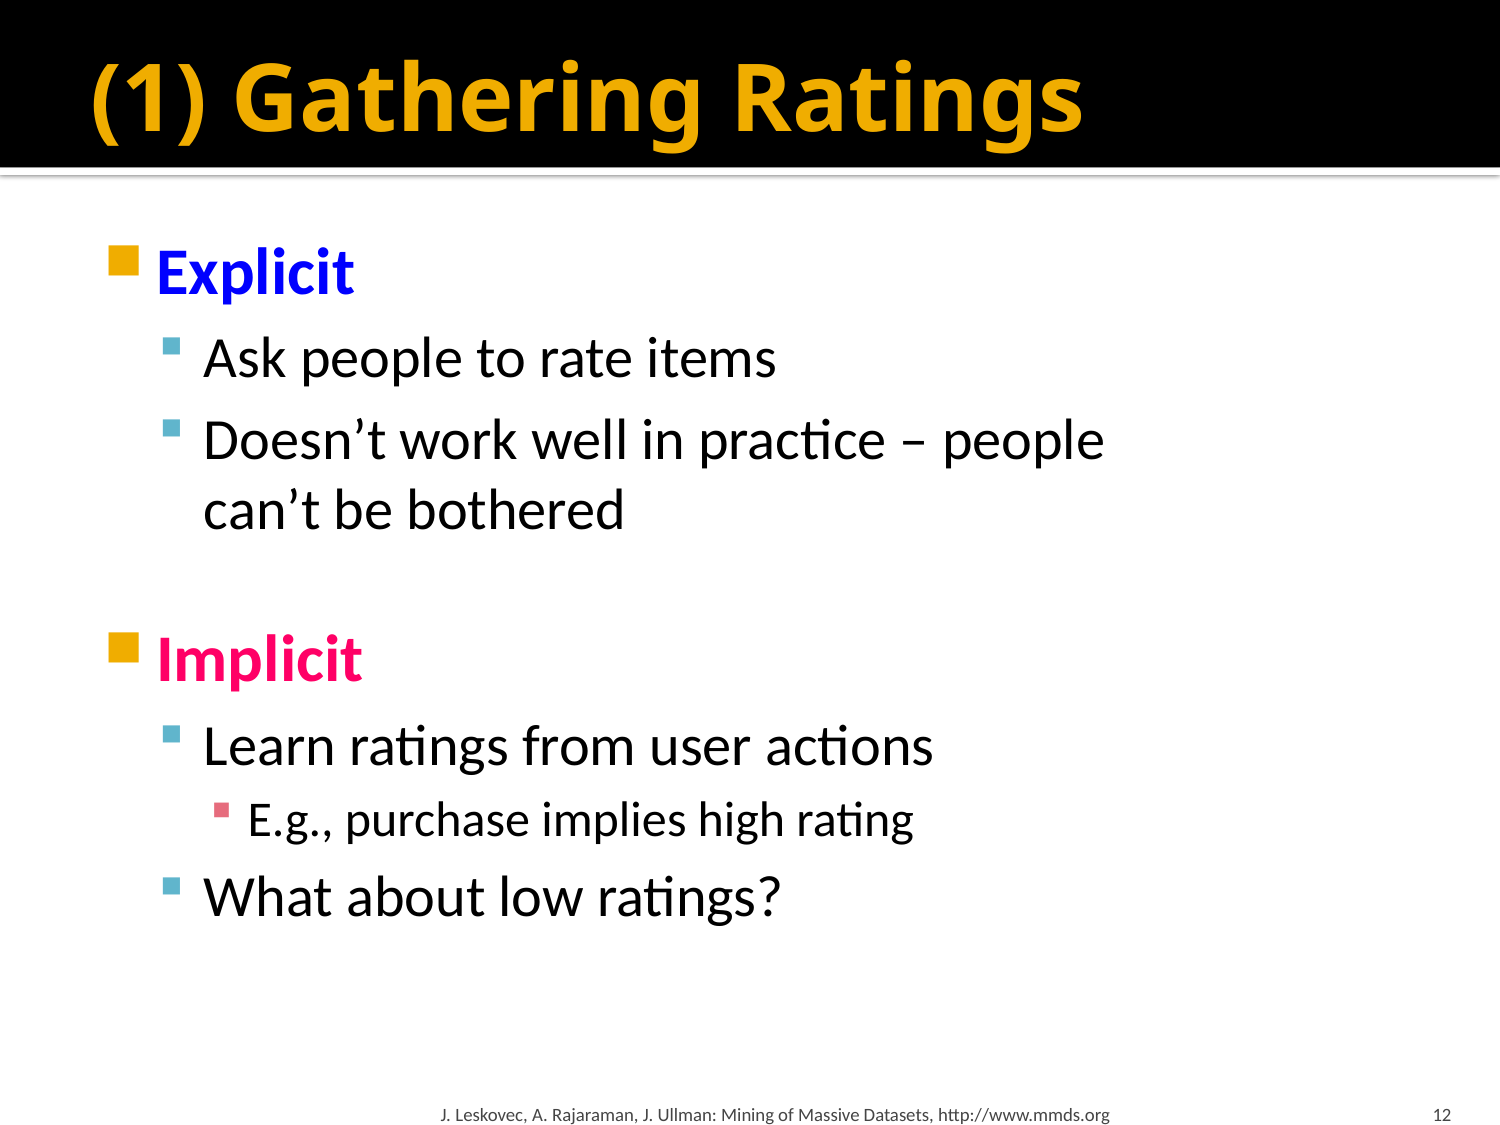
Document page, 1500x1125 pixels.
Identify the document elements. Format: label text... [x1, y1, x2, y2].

footer J. Leskovec, A. Rajaraman, J. Ullman: Mining of Massive Datasets, http://www.mmds.org [433, 1080, 1337, 1125]
title (1) Gathering Ratings [75, 12, 1425, 175]
slide_number 12 [1345, 1080, 1467, 1125]
list Explicit Ask people to rate items Doesn’t work well in practice – people can’t be bothered Implicit Learn ratings from user actions E.g., purchase implies high rating What about low ratings? [75, 212, 1425, 1075]
